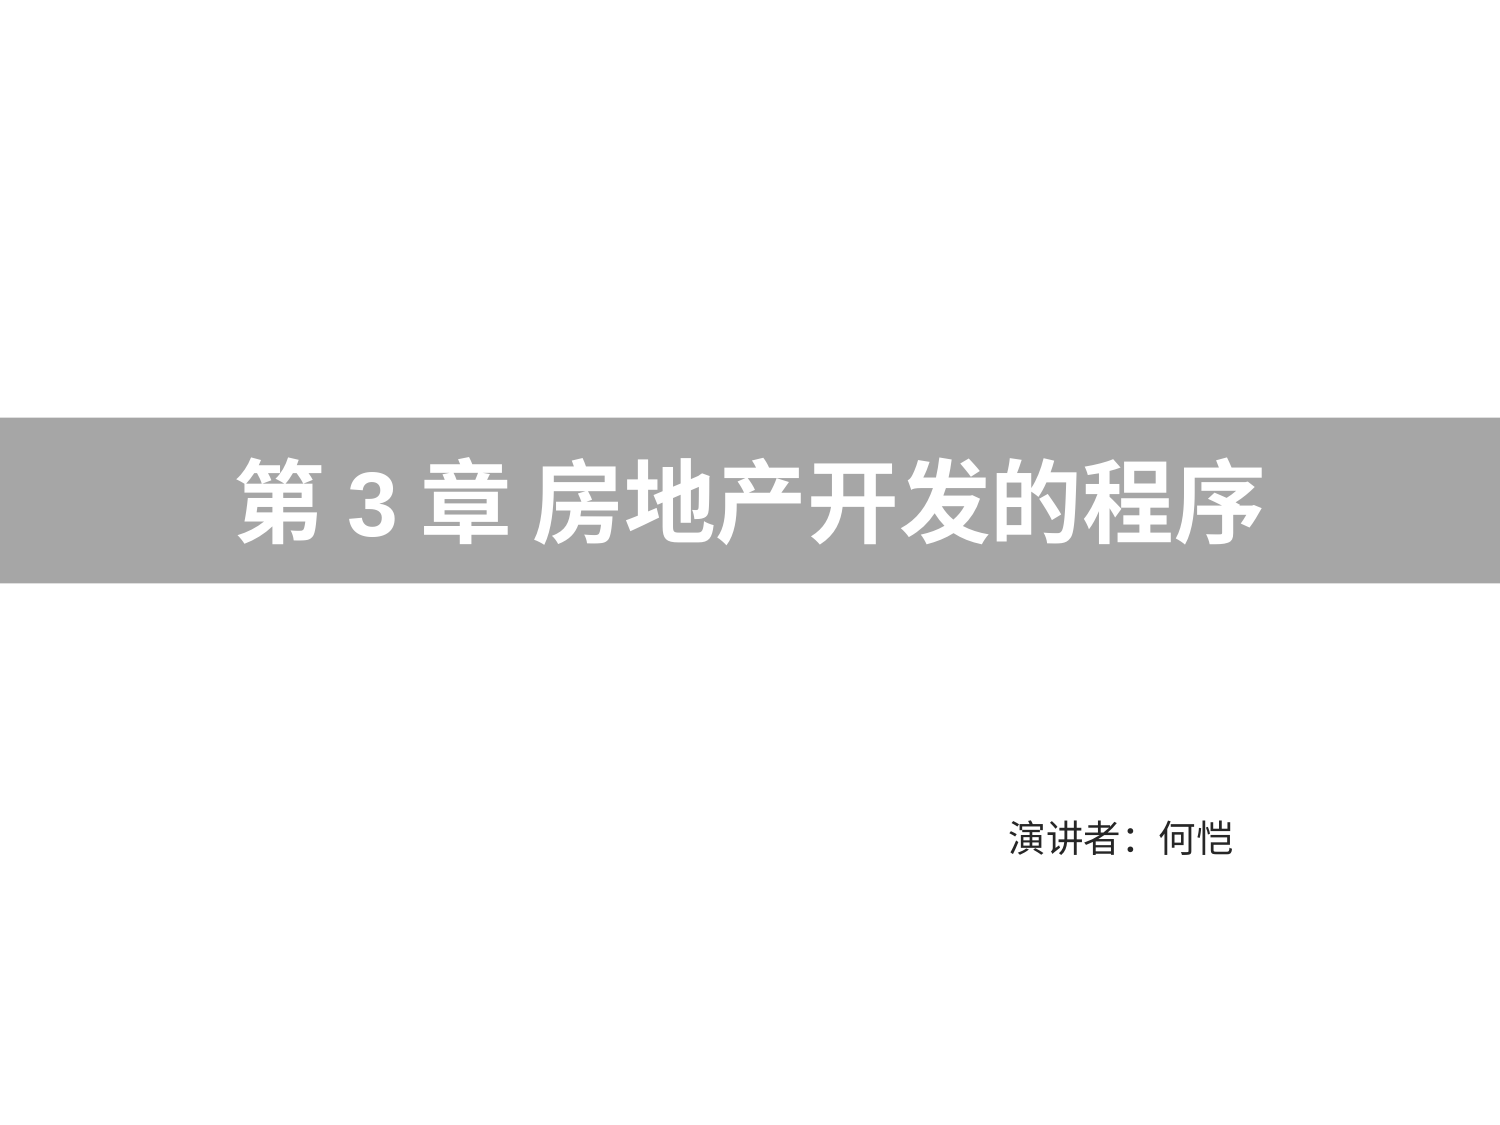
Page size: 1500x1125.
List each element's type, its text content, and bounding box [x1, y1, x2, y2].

text_box [0, 417, 1500, 584]
text_box 第3章 房地产开发的程序 [218, 437, 1282, 563]
text_box 演讲者：何恺 [993, 807, 1249, 868]
